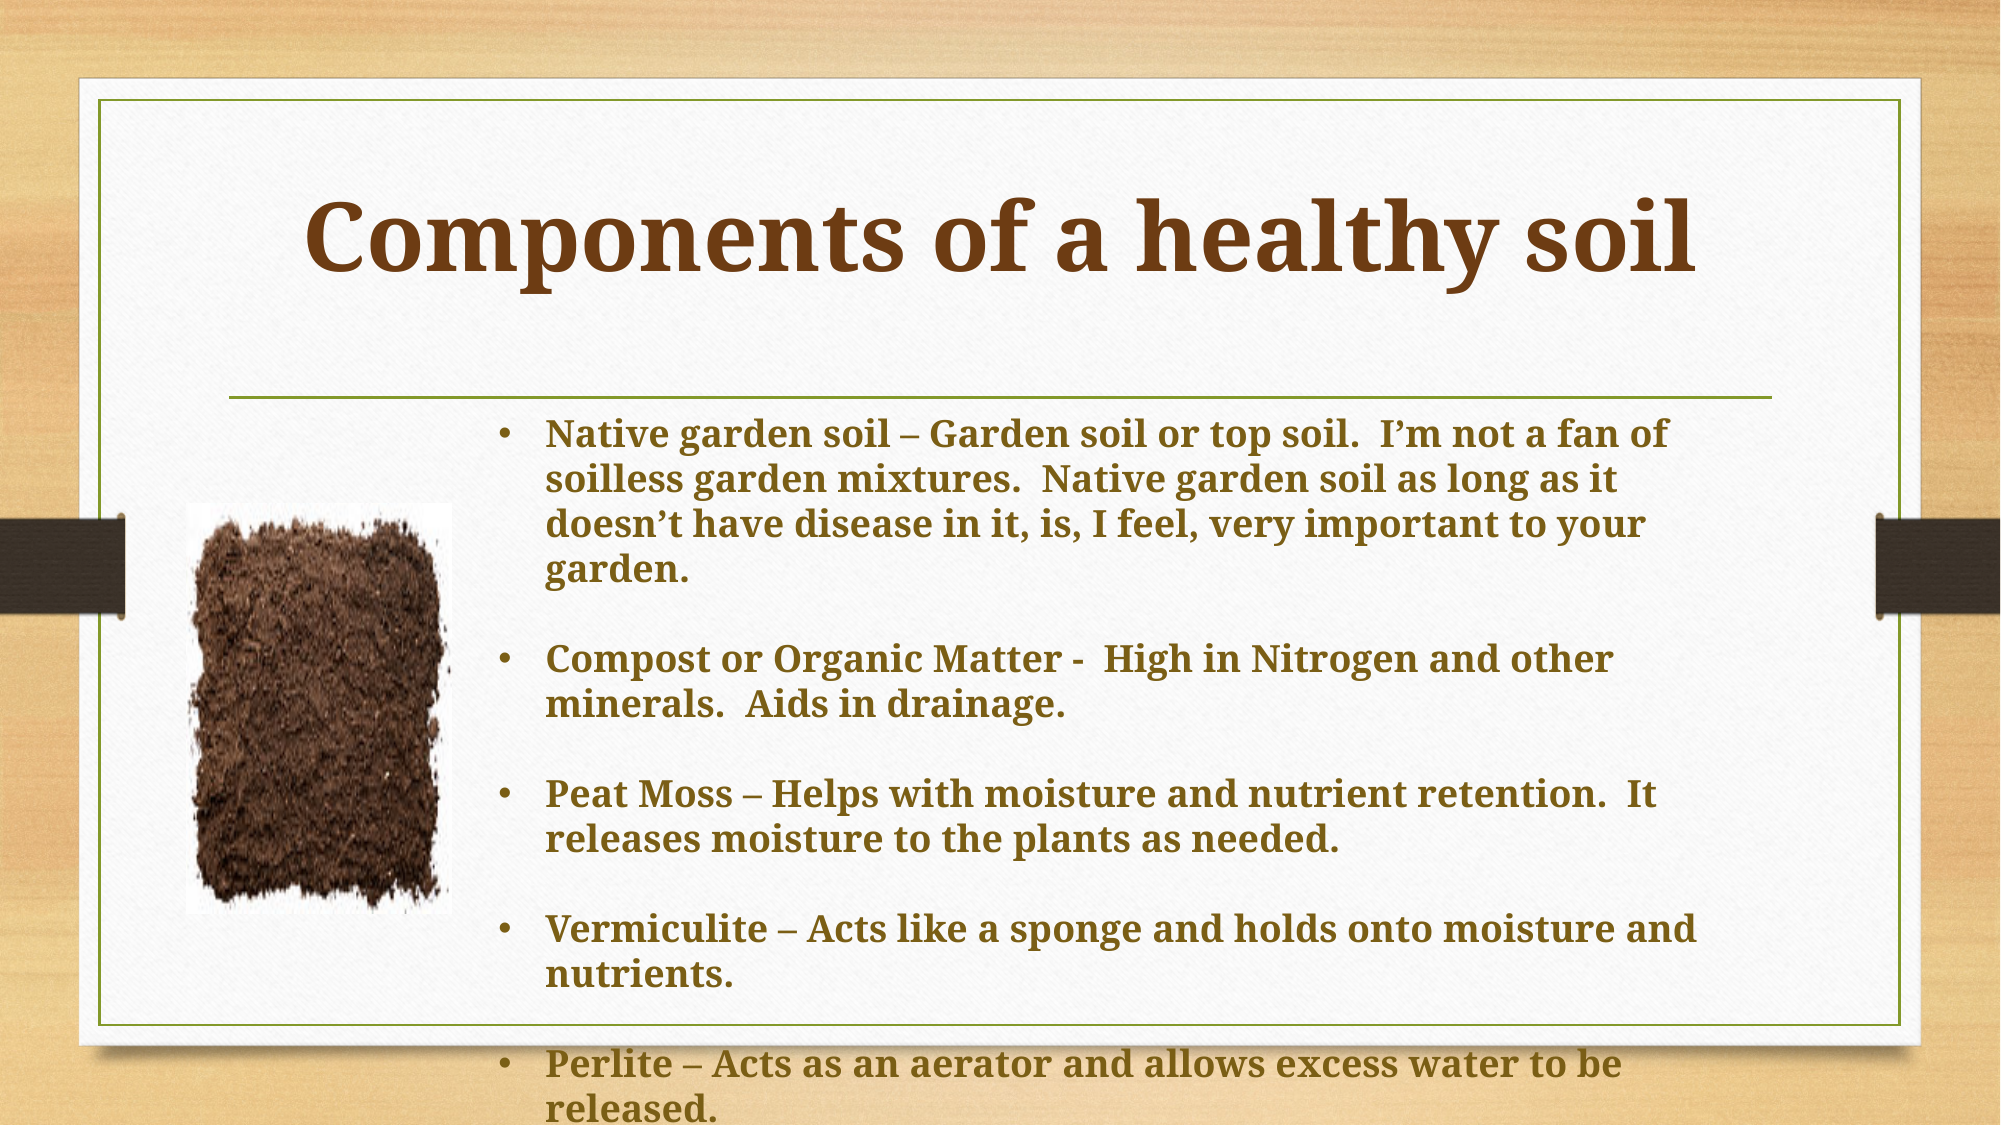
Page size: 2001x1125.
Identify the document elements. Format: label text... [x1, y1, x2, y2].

title Components of a healthy soil [212, 125, 1788, 340]
text_box Native garden soil – Garden soil or top soil. I’m not a fan of soilless garden mixtures. Native garden soil as long as it doesn’t have disease in it, is, I feel, very important to your garden. Compost or Organic Matter - High in Nitrogen and other minerals. Aids in drainage. Peat Moss – Helps with moisture and nutrient retention. It releases moisture to the plants as needed. Vermiculite – Acts like a sponge and holds onto moisture and nutrients. Perlite – Acts as an aerator and allows excess water to be released. [483, 402, 1771, 1125]
picture [0, 0, 2001, 1125]
